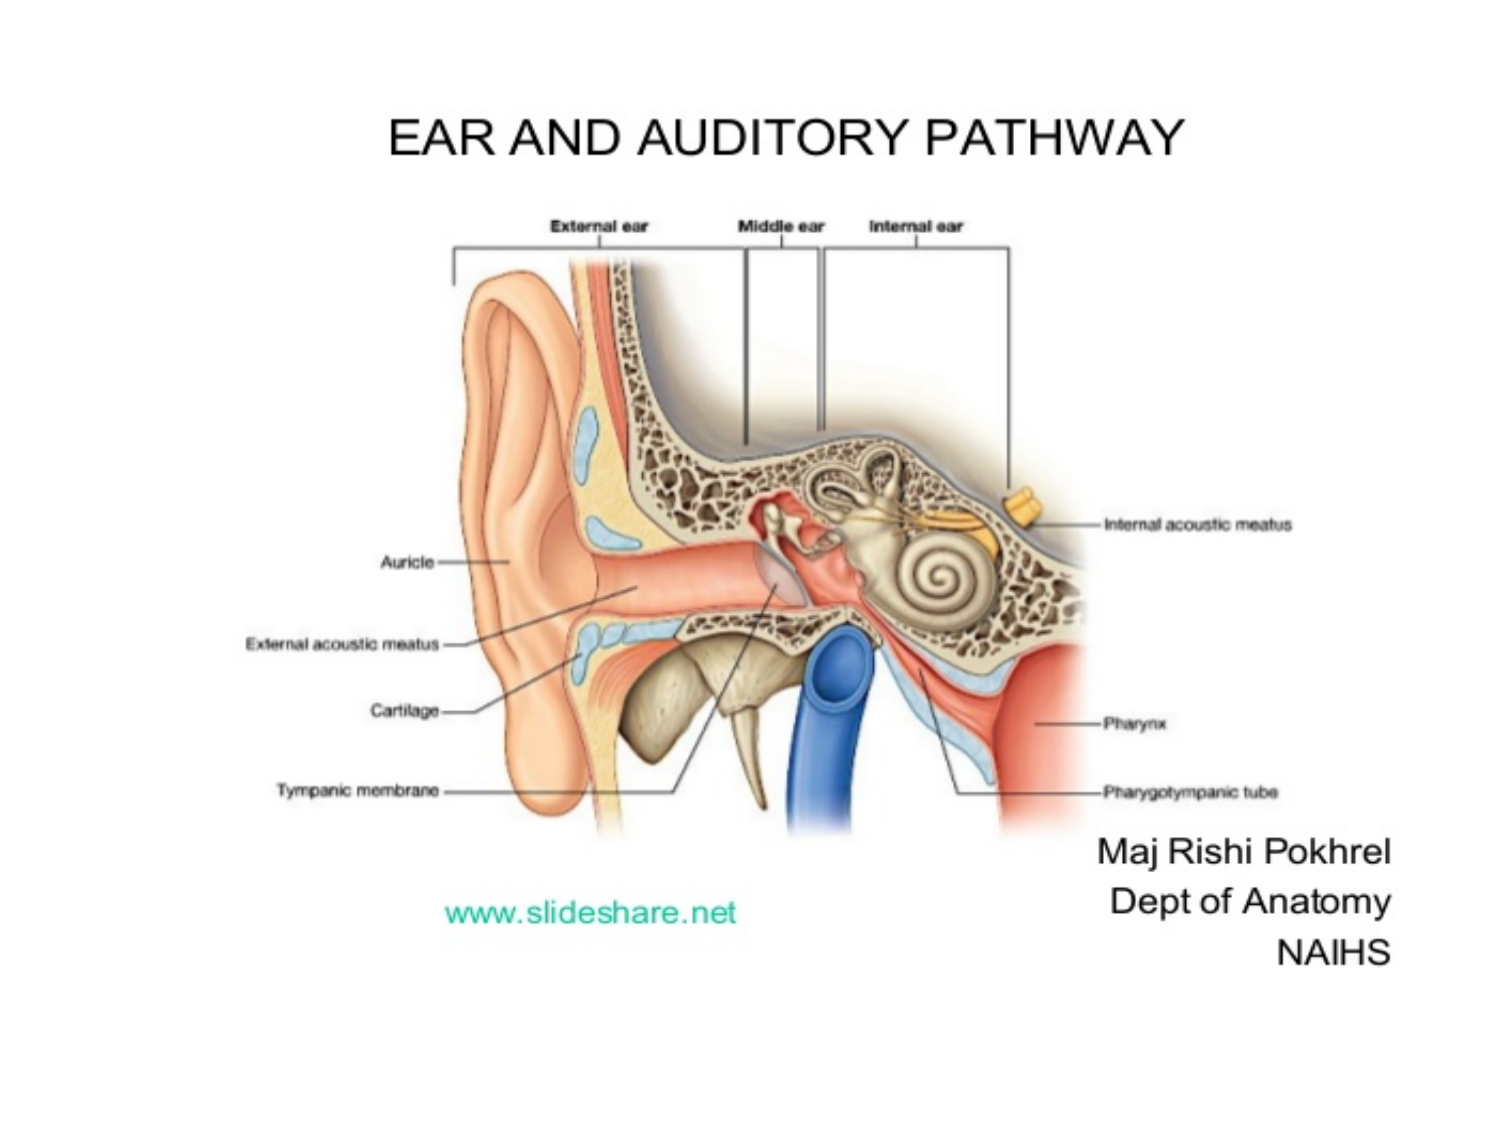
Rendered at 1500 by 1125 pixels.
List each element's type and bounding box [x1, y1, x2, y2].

picture [99, 62, 1463, 1013]
